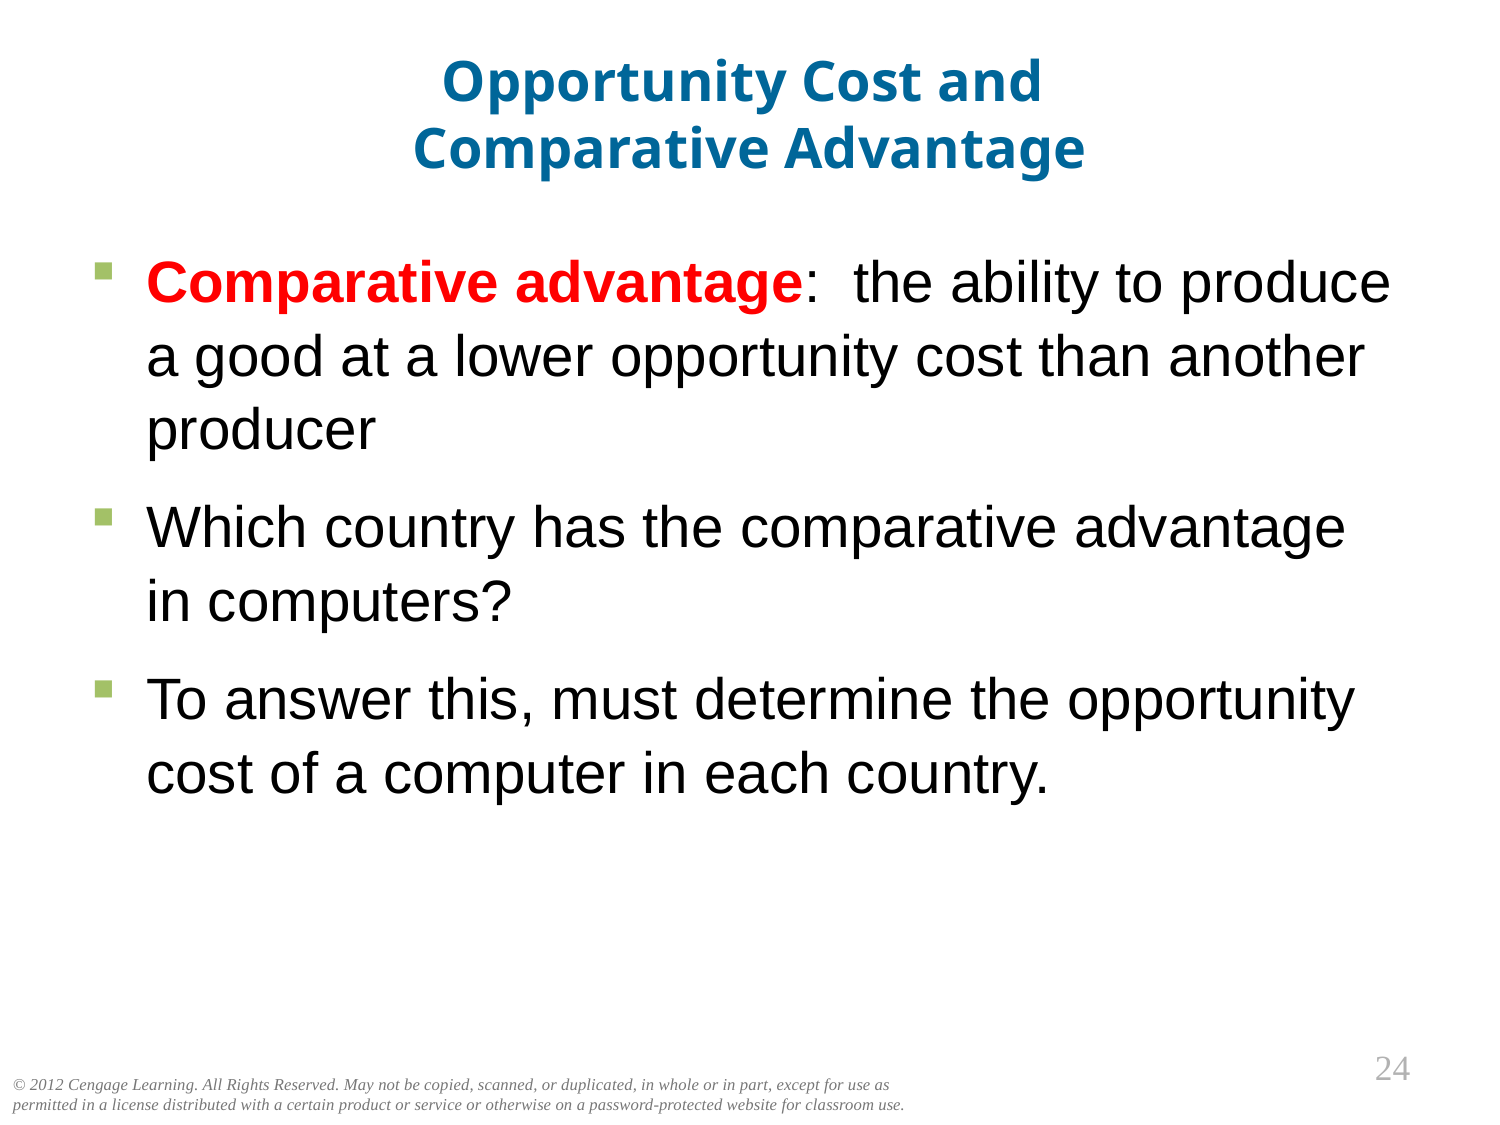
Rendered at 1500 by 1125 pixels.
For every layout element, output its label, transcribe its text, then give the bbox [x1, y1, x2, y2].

list Comparative advantage: the ability to produce a good at a lower opportunity cost than another producer Which country has the comparative advantage in computers? To answer this, must determine the opportunity cost of a computer in each country. [75, 233, 1425, 1050]
title Opportunity Cost and Comparative Advantage [75, 37, 1425, 188]
